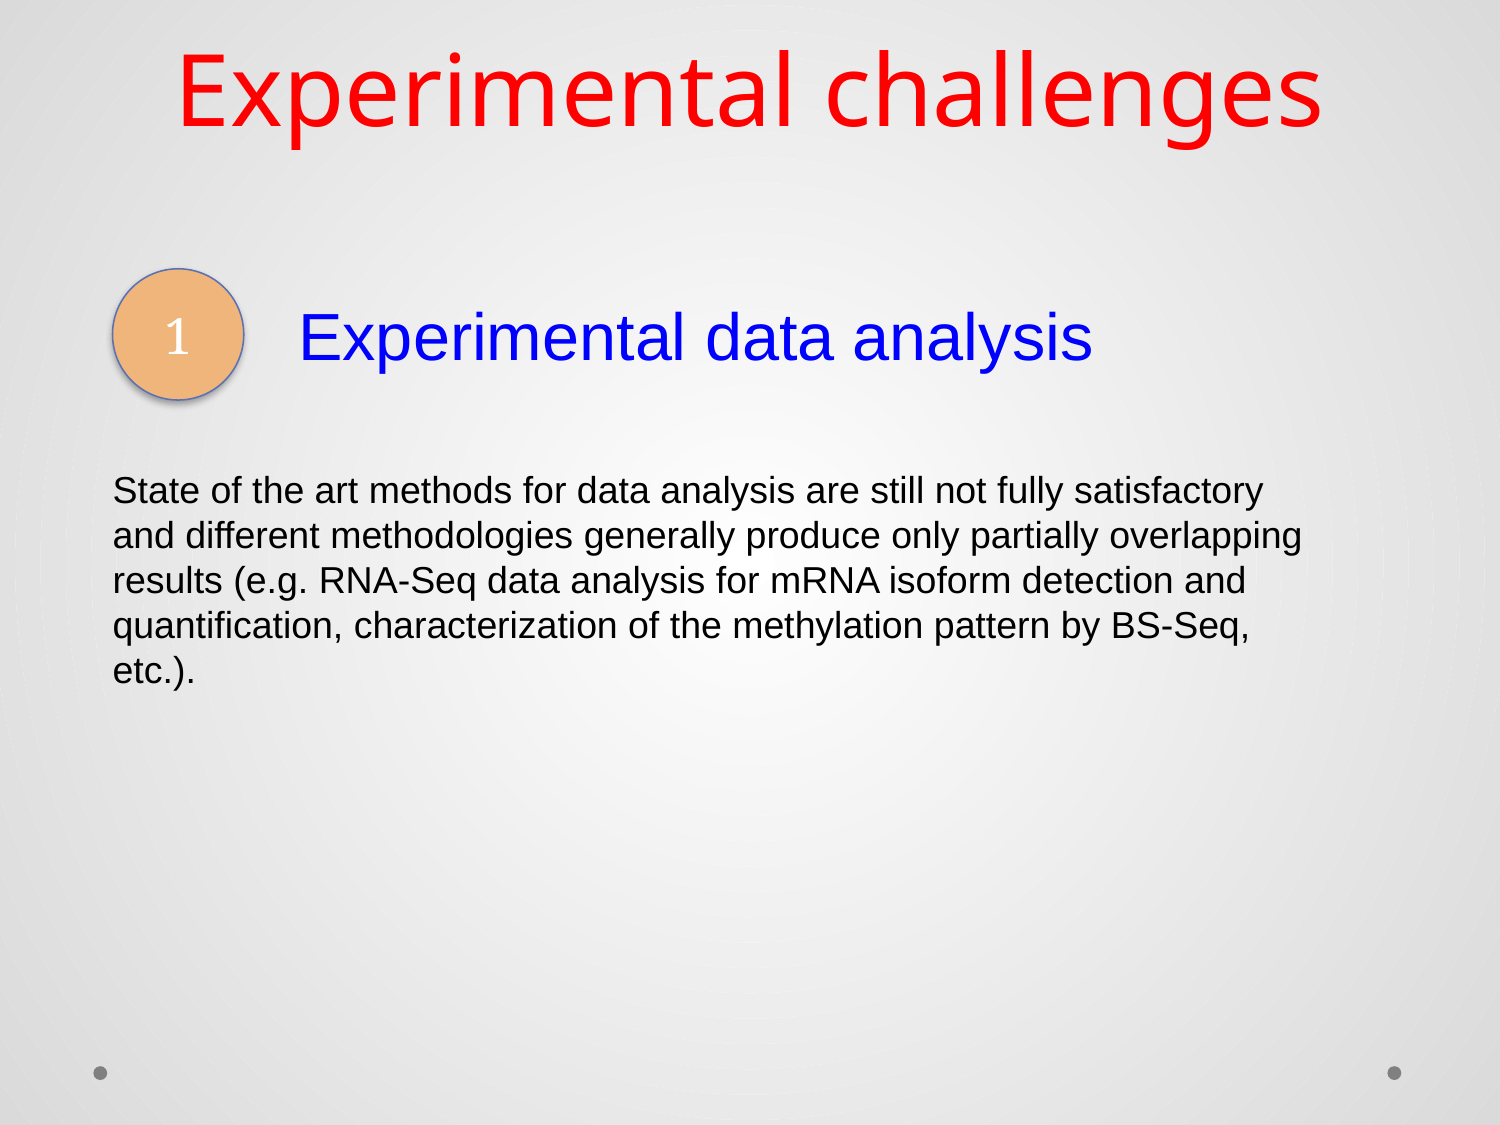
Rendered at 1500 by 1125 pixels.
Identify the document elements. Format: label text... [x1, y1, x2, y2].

text_box 1 [111, 267, 245, 401]
text_box State of the art methods for data analysis are still not fully satisfactory and different methodologies generally produce only partially overlapping results (e.g. RNA-Seq data analysis for mRNA isoform detection and quantification, characterization of the methylation pattern by BS-Seq, etc.). [97, 458, 1348, 699]
title Experimental challenges [75, 31, 1425, 155]
text_box Experimental data analysis [283, 286, 1461, 381]
